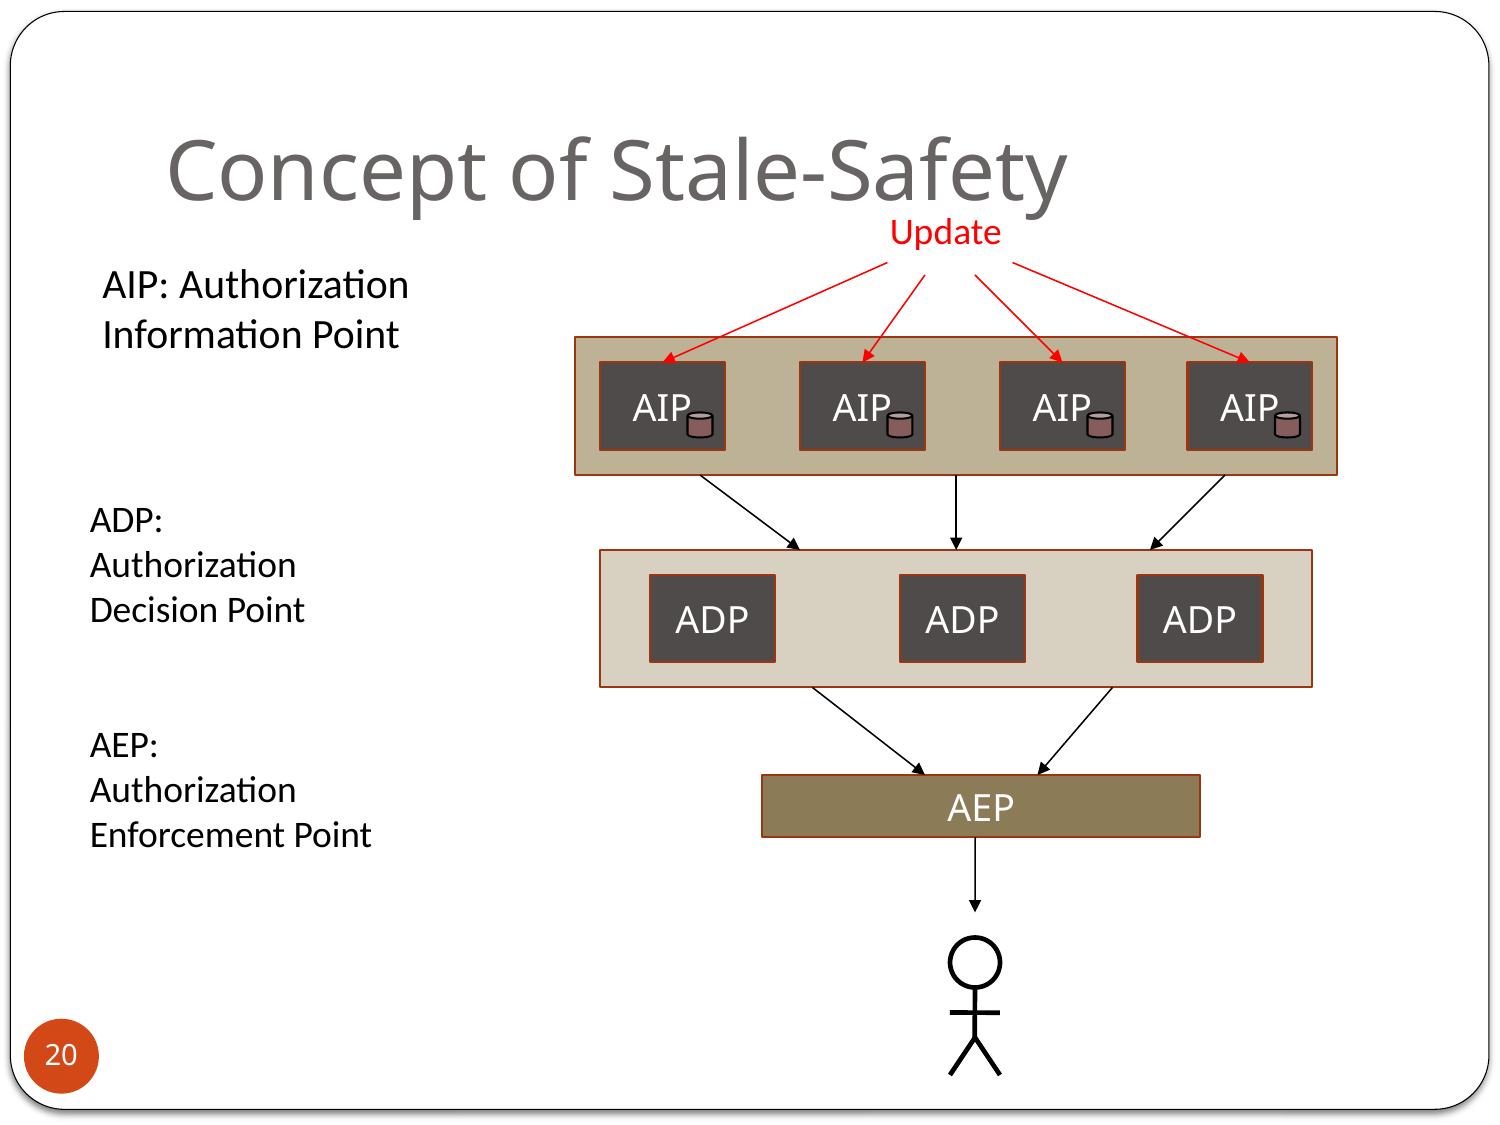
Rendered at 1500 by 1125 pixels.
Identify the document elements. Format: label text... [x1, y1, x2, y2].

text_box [812, 687, 926, 776]
text_box AEP: Authorization Enforcement Point [75, 712, 425, 908]
text_box AIP [999, 372, 1126, 451]
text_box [699, 474, 801, 551]
text_box ADP [899, 574, 1026, 663]
text_box [599, 549, 1313, 688]
text_box ADP [649, 574, 776, 663]
text_box Update [874, 199, 1025, 260]
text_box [974, 274, 1006, 363]
slide_number 20 [23, 1018, 99, 1094]
text_box [886, 411, 914, 439]
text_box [1149, 474, 1226, 551]
text_box [1086, 411, 1114, 439]
title Concept of Stale-Safety [149, 44, 1426, 233]
text_box [948, 936, 1002, 989]
text_box [1273, 411, 1302, 439]
text_box ADP: Authorization Decision Point [75, 487, 350, 683]
text_box AIP [799, 361, 926, 451]
text_box AIP [1186, 361, 1313, 451]
text_box [574, 336, 1338, 476]
text_box AIP: Authorization Information Point [87, 249, 425, 365]
text_box AIP [599, 361, 726, 451]
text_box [662, 262, 888, 363]
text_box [1030, 693, 1119, 769]
text_box AEP [761, 774, 1201, 838]
text_box [686, 411, 714, 439]
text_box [943, 1043, 965, 1069]
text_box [1012, 262, 1251, 363]
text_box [968, 1043, 1007, 1069]
text_box ADP [1136, 574, 1264, 663]
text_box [849, 287, 938, 351]
